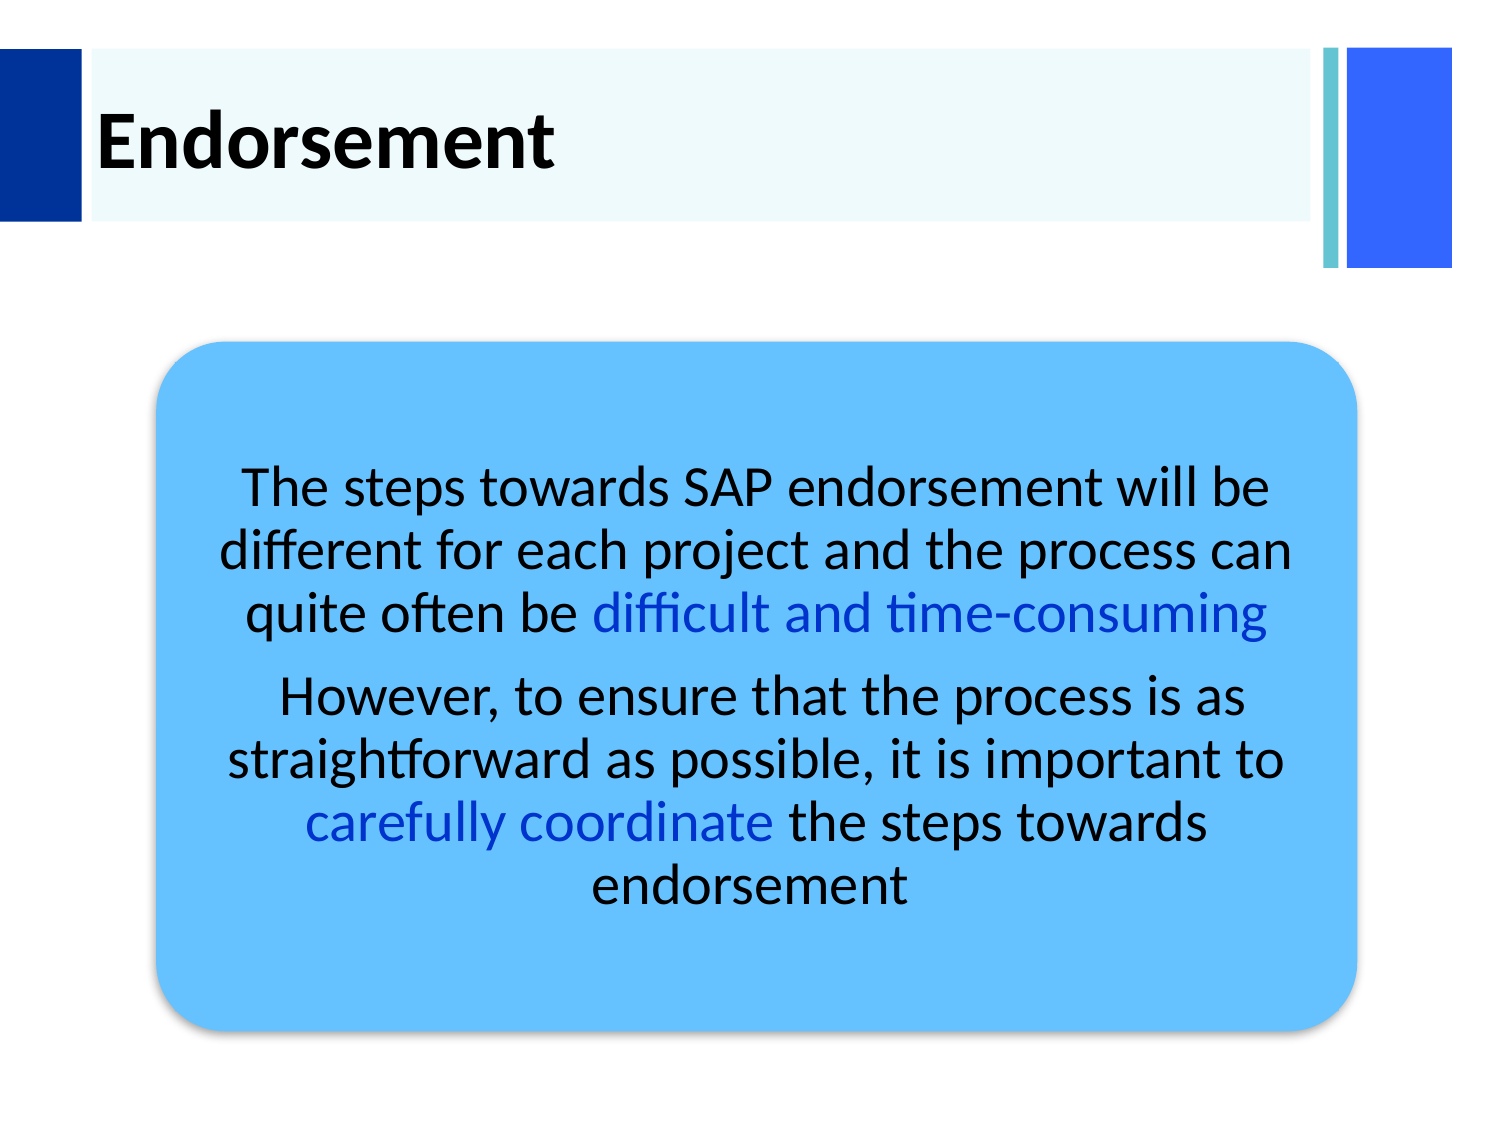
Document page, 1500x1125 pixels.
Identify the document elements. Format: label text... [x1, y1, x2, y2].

title Endorsement [81, 51, 1322, 220]
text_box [155, 341, 1358, 1032]
